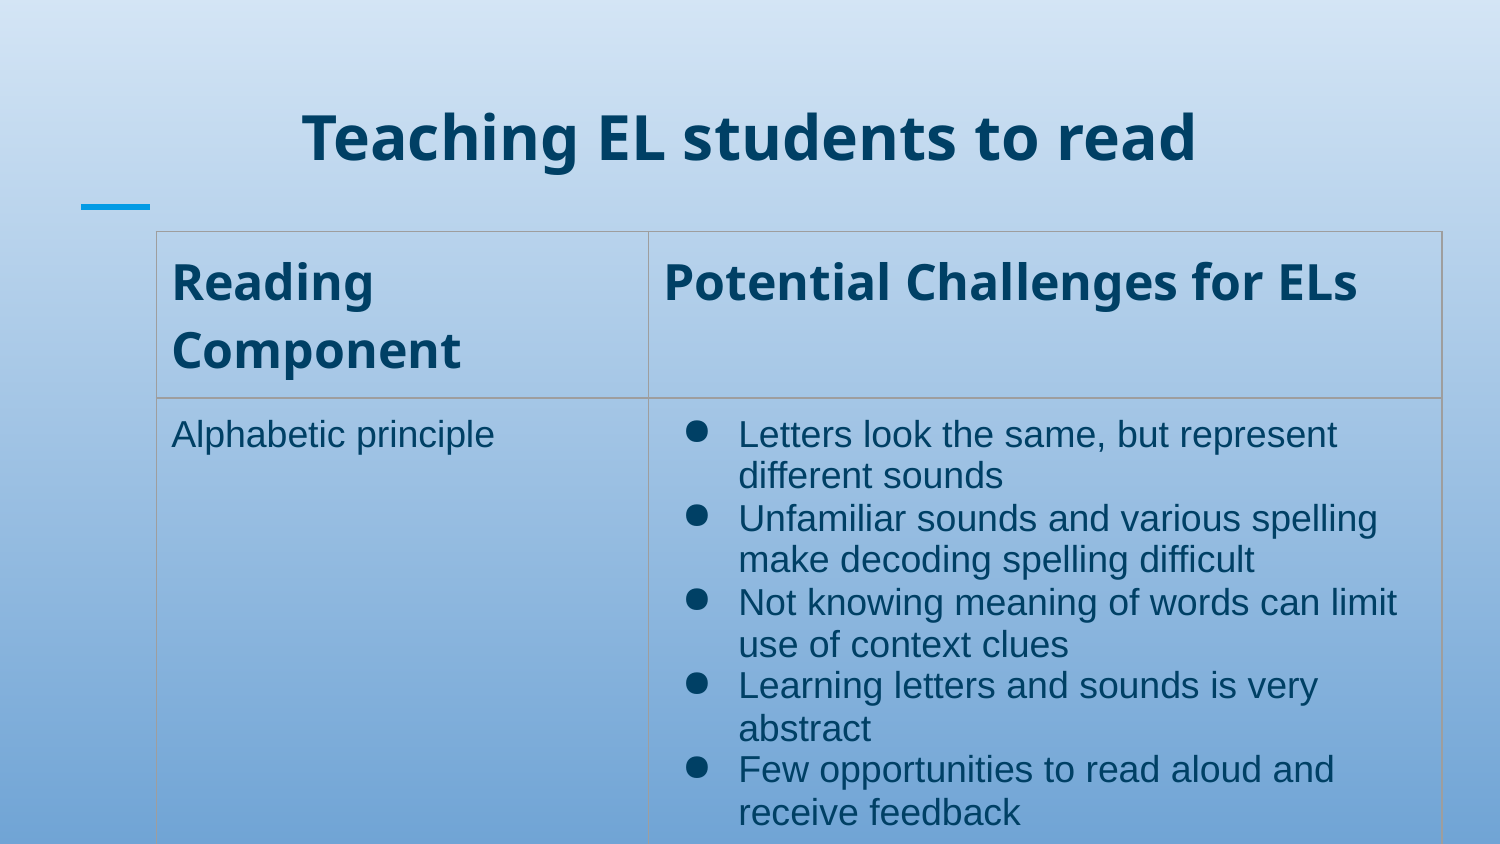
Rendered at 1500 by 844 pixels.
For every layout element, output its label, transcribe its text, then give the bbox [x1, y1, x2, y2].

table_cell Letters look the same, but represent different sounds Unfamiliar sounds and various spelling make decoding spelling difficult Not knowing meaning of words can limit use of context clues Learning letters and sounds is very abstract Few opportunities to read aloud and receive feedback [649, 399, 1441, 844]
title Teaching EL students to read [63, 75, 1437, 188]
table_header Reading Component [157, 232, 648, 397]
table_cell Alphabetic principle [157, 399, 648, 844]
table_header Potential Challenges for ELs [649, 232, 1441, 397]
